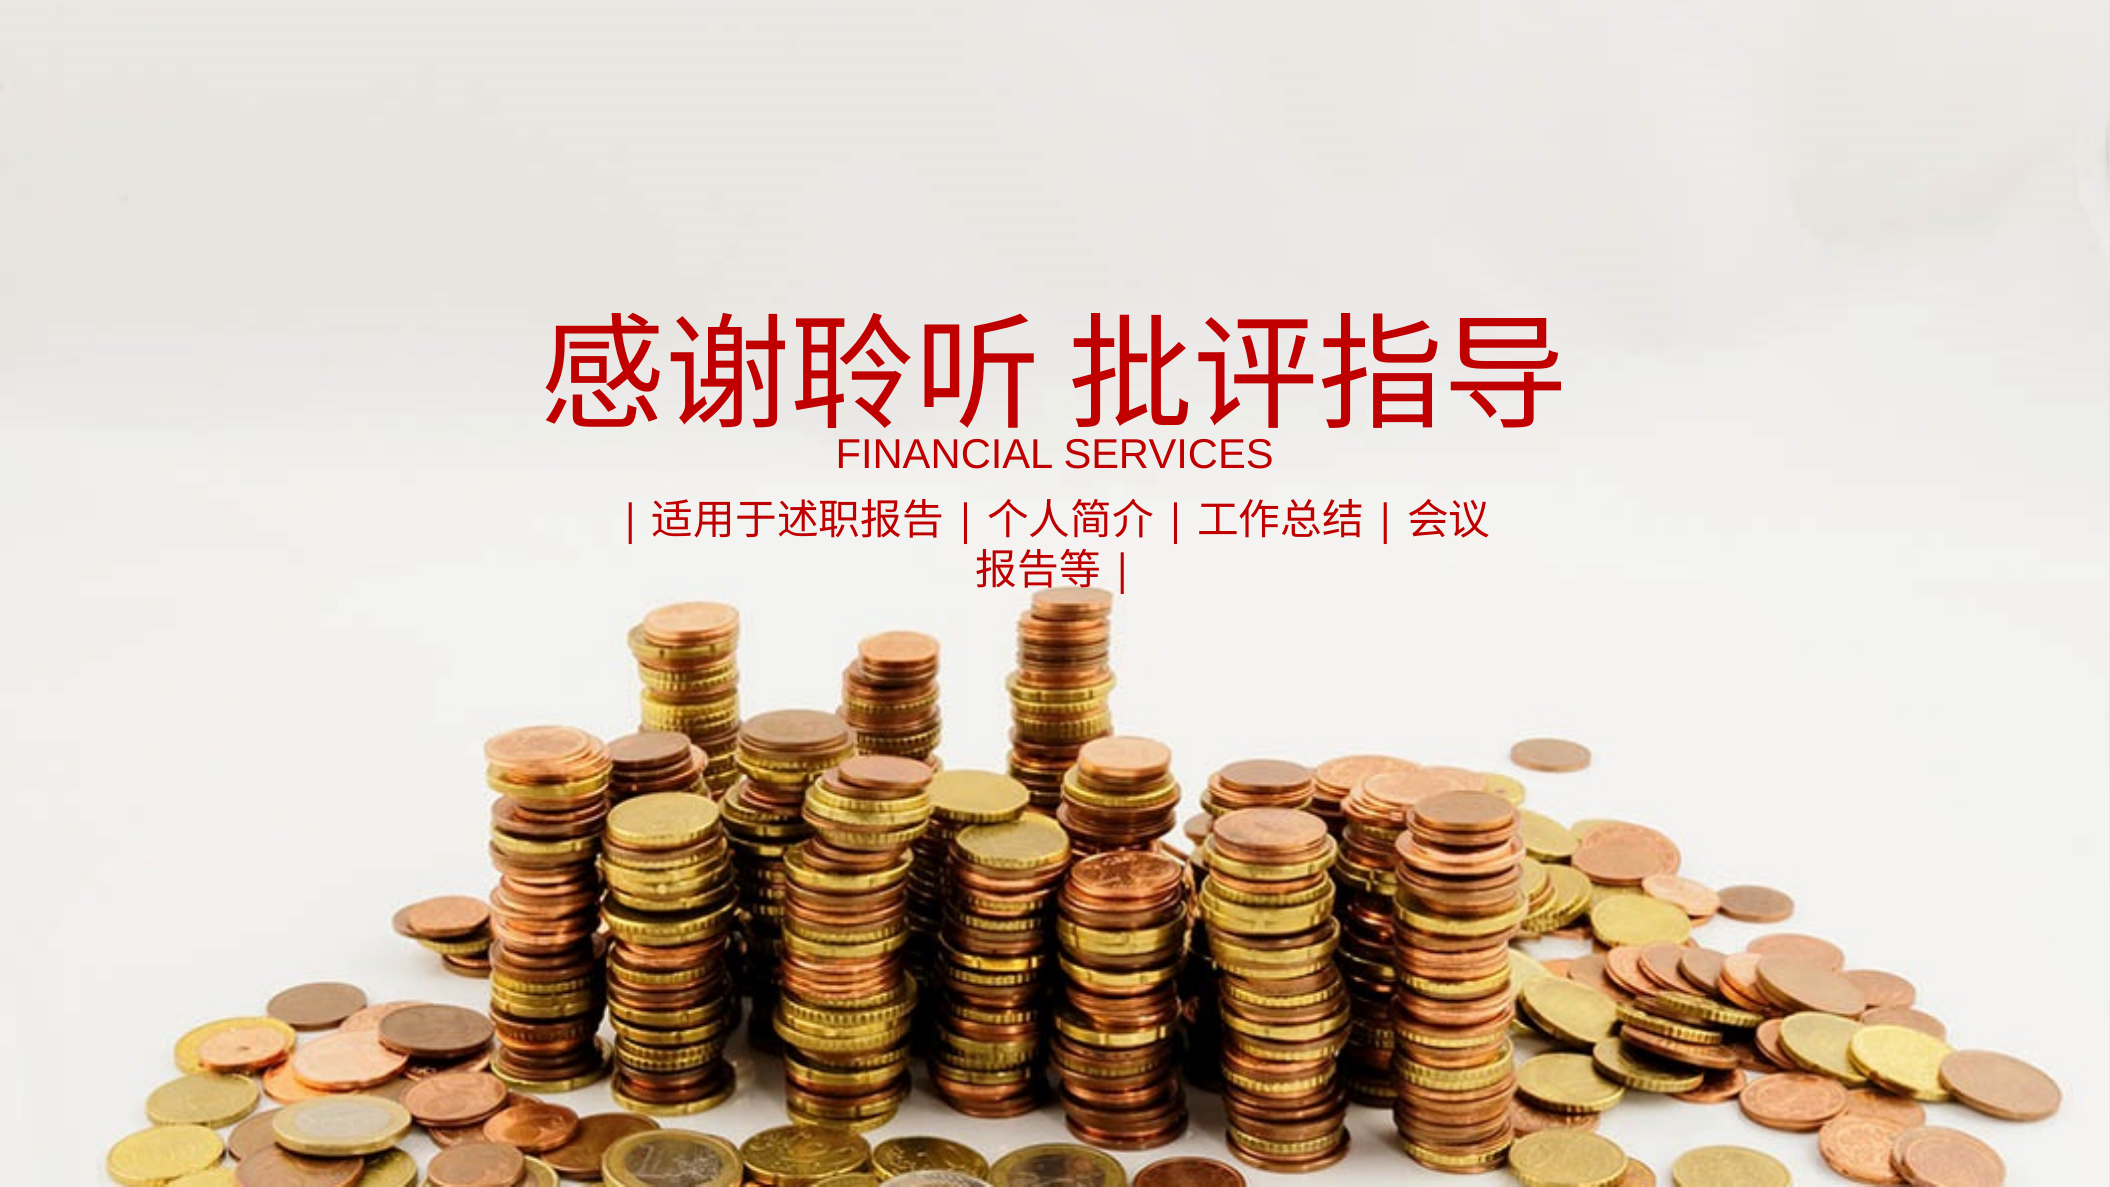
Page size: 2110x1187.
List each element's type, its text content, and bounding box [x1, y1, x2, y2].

text_box |适用于述职报告|个人简介|工作总结|会议报告等| [594, 485, 1516, 601]
text_box [0, 0, 2110, 1187]
text_box FINANCIAL SERVICES [723, 419, 1387, 485]
text_box 感谢聆听 批评指导 [517, 285, 1593, 451]
